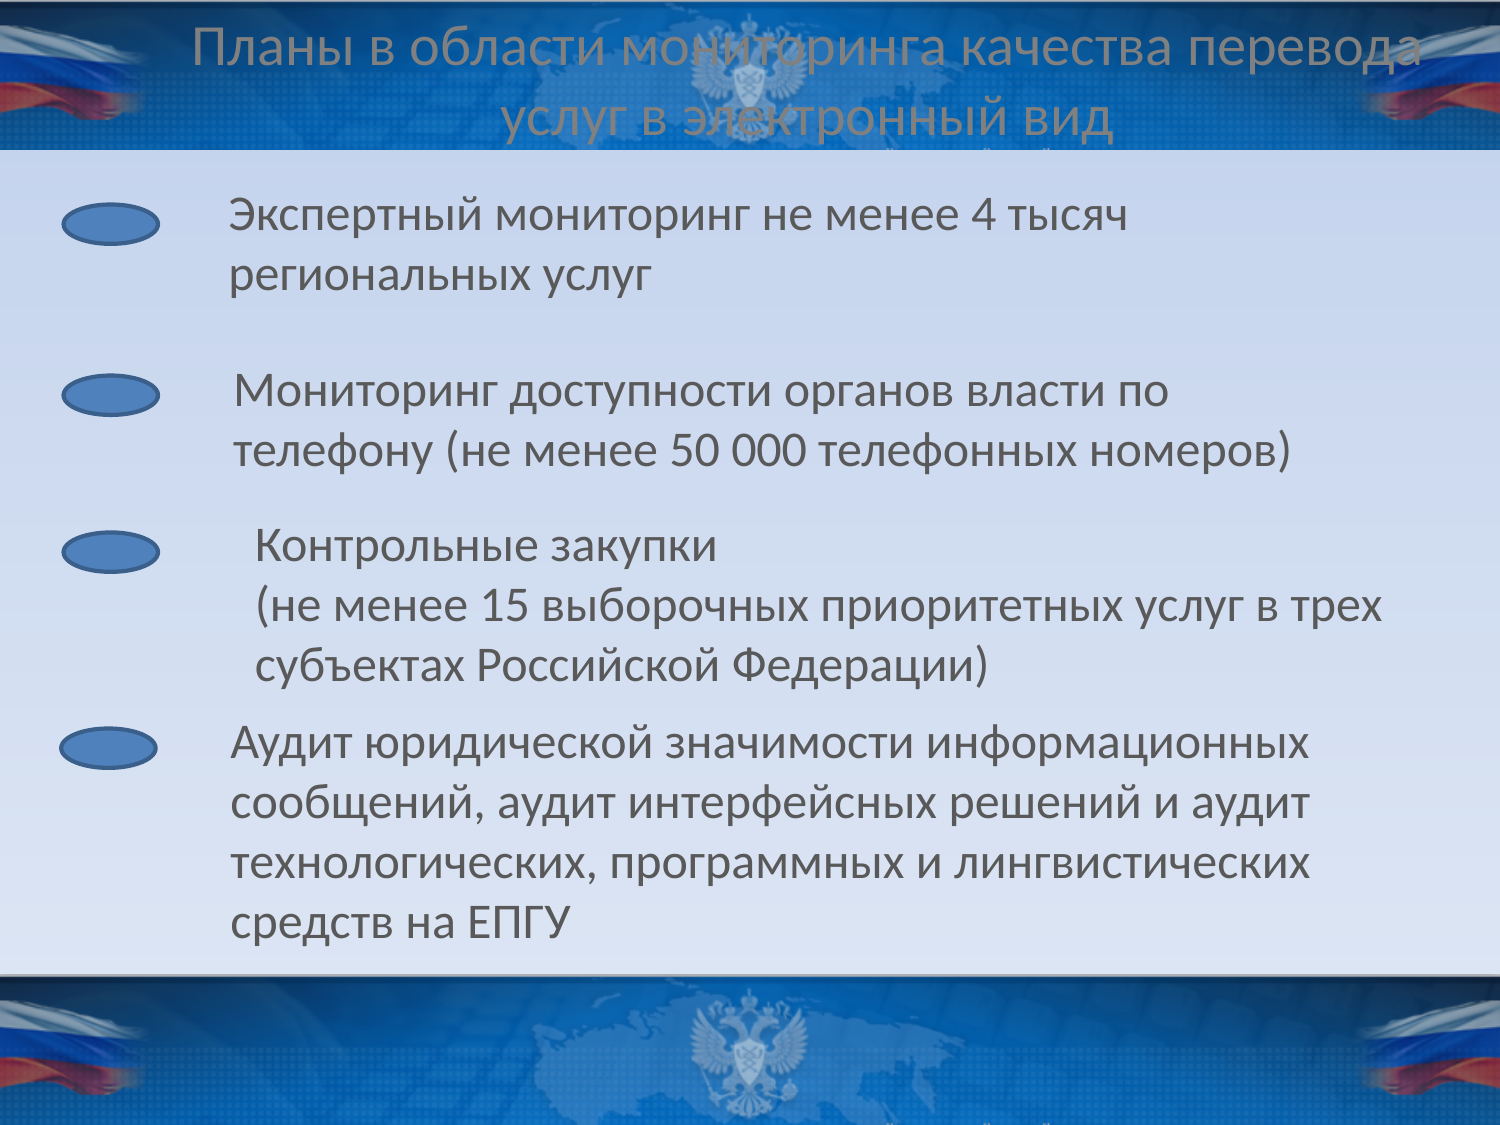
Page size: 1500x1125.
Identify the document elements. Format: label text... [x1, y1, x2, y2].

picture [0, 0, 1500, 151]
text_box [61, 202, 161, 246]
text_box [59, 726, 158, 770]
text_box [61, 530, 161, 574]
text_box Контрольные закупки (не менее 15 выборочных приоритетных услуг в трех субъектах Российской Федерации) [240, 504, 1456, 700]
text_box Аудит юридической значимости информационных сообщений, аудит интерфейсных решений и аудит технологических, программных и лингвистических средств на ЕПГУ [215, 701, 1353, 957]
text_box Экспертный мониторинг не менее 4 тысяч региональных услуг [213, 172, 1258, 308]
text_box Мониторинг доступности органов власти по телефону (не менее 50 000 телефонных номеров) [218, 349, 1341, 485]
picture [0, 974, 1500, 1125]
text_box [61, 373, 161, 418]
